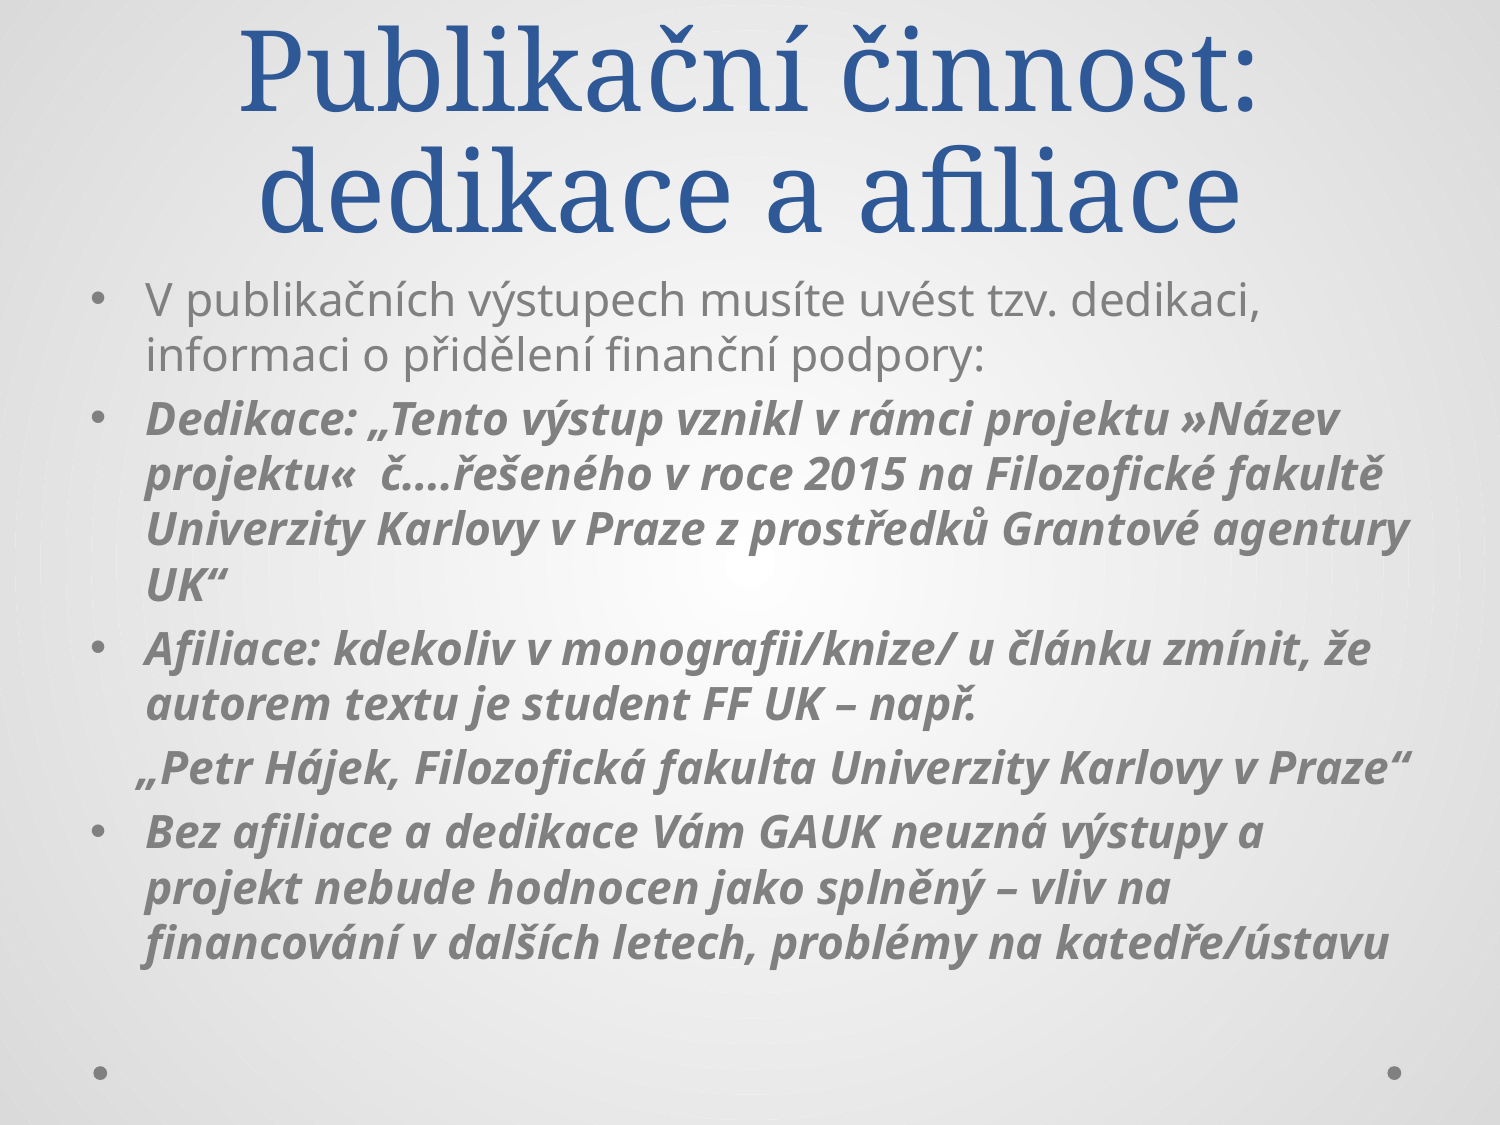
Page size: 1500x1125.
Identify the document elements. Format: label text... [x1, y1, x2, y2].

title Publikační činnost: dedikace a afiliace [75, 0, 1425, 262]
list V publikačních výstupech musíte uvést tzv. dedikaci, informaci o přidělení finanční podpory: Dedikace: „Tento výstup vznikl v rámci projektu »Název projektu« č….řešeného v roce 2015 na Filozofické fakultě Univerzity Karlovy v Praze z prostředků Grantové agentury UK“ Afiliace: kdekoliv v monografii/knize/ u článku zmínit, že autorem textu je student FF UK – např. „Petr Hájek, Filozofická fakulta Univerzity Karlovy v Praze“ Bez afiliace a dedikace Vám GAUK neuzná výstupy a projekt nebude hodnocen jako splněný – vliv na financování v dalších letech, problémy na katedře/ústavu [75, 262, 1425, 1005]
